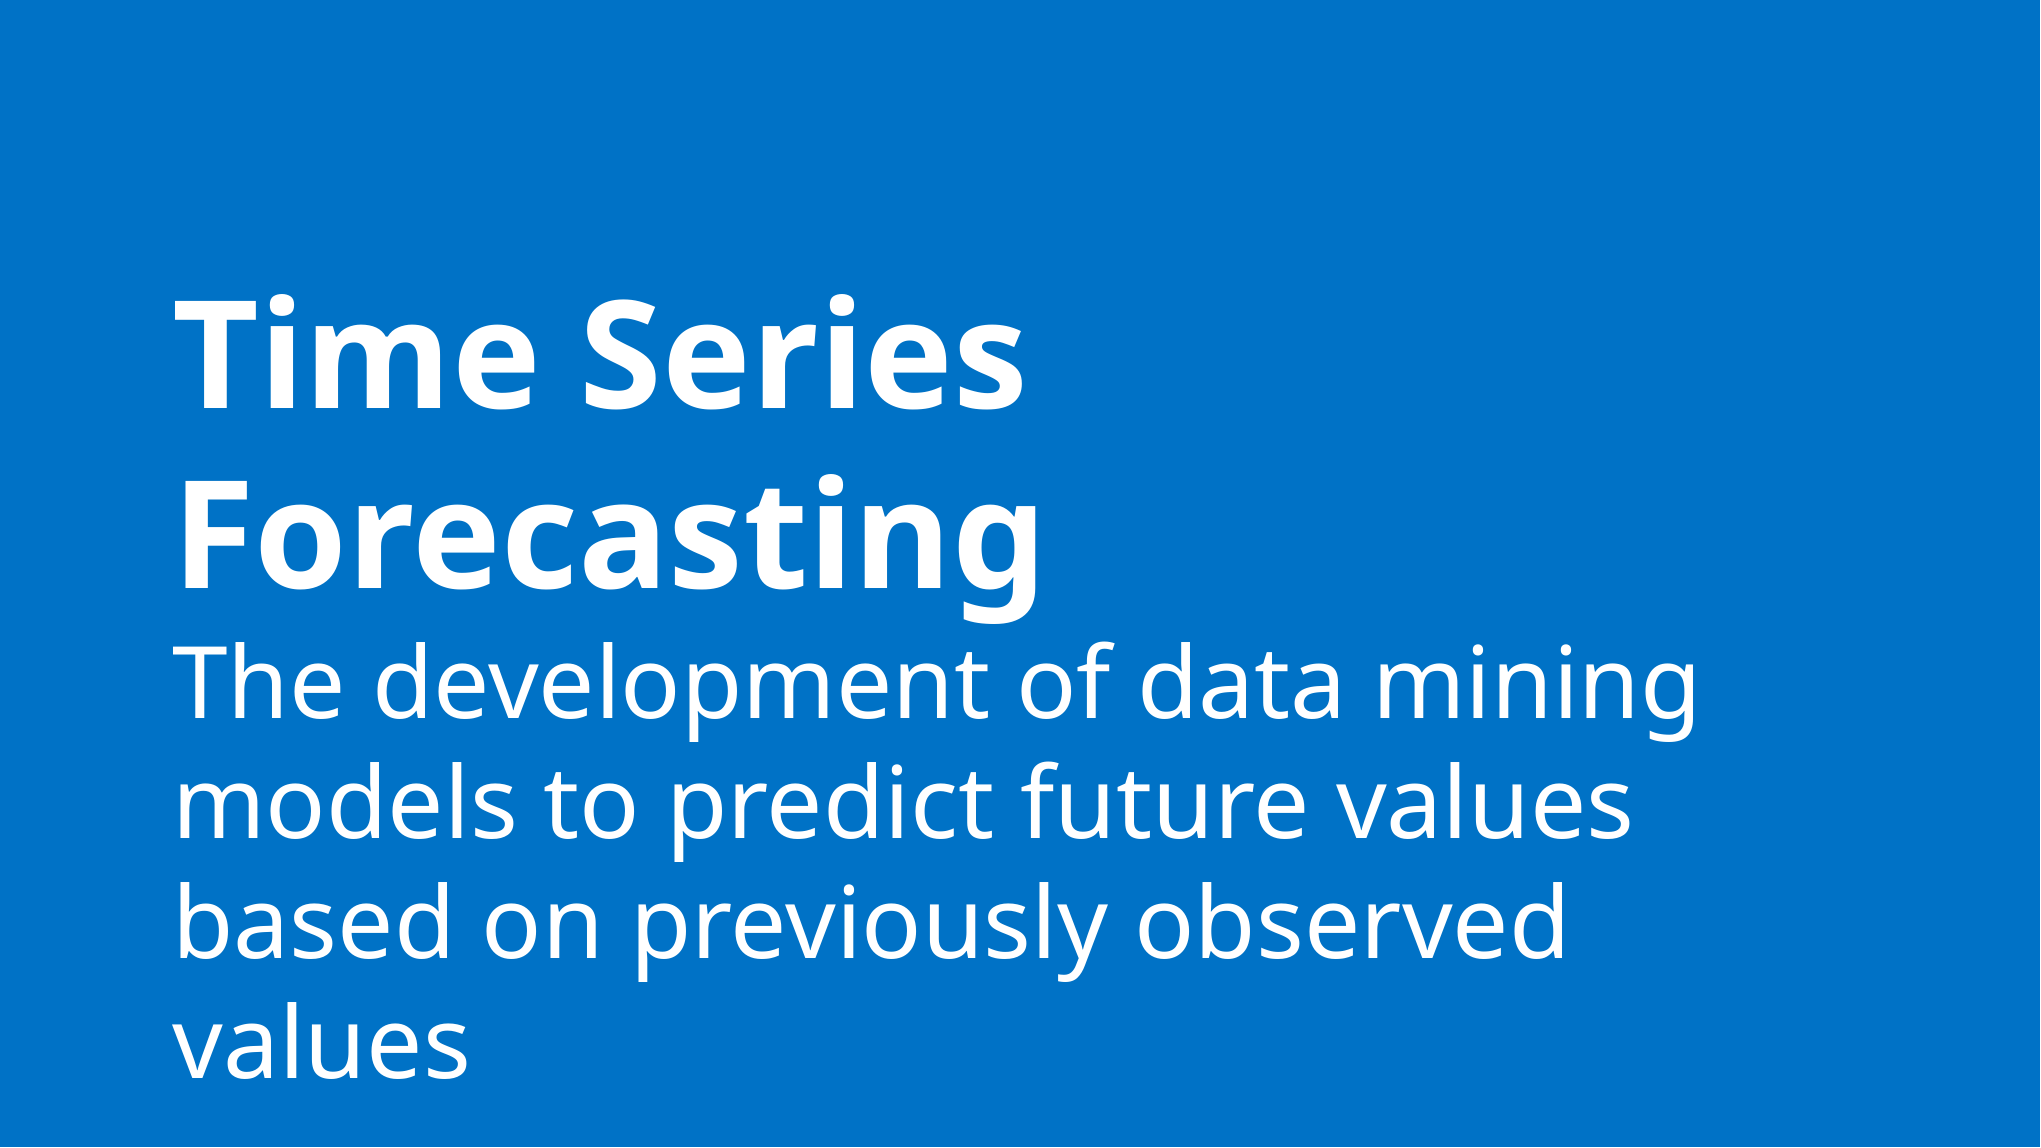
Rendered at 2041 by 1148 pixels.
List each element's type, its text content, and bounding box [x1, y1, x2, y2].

text_box Time Series Forecasting The development of data mining models to predict future values based on previously observed values [157, 251, 1903, 1148]
